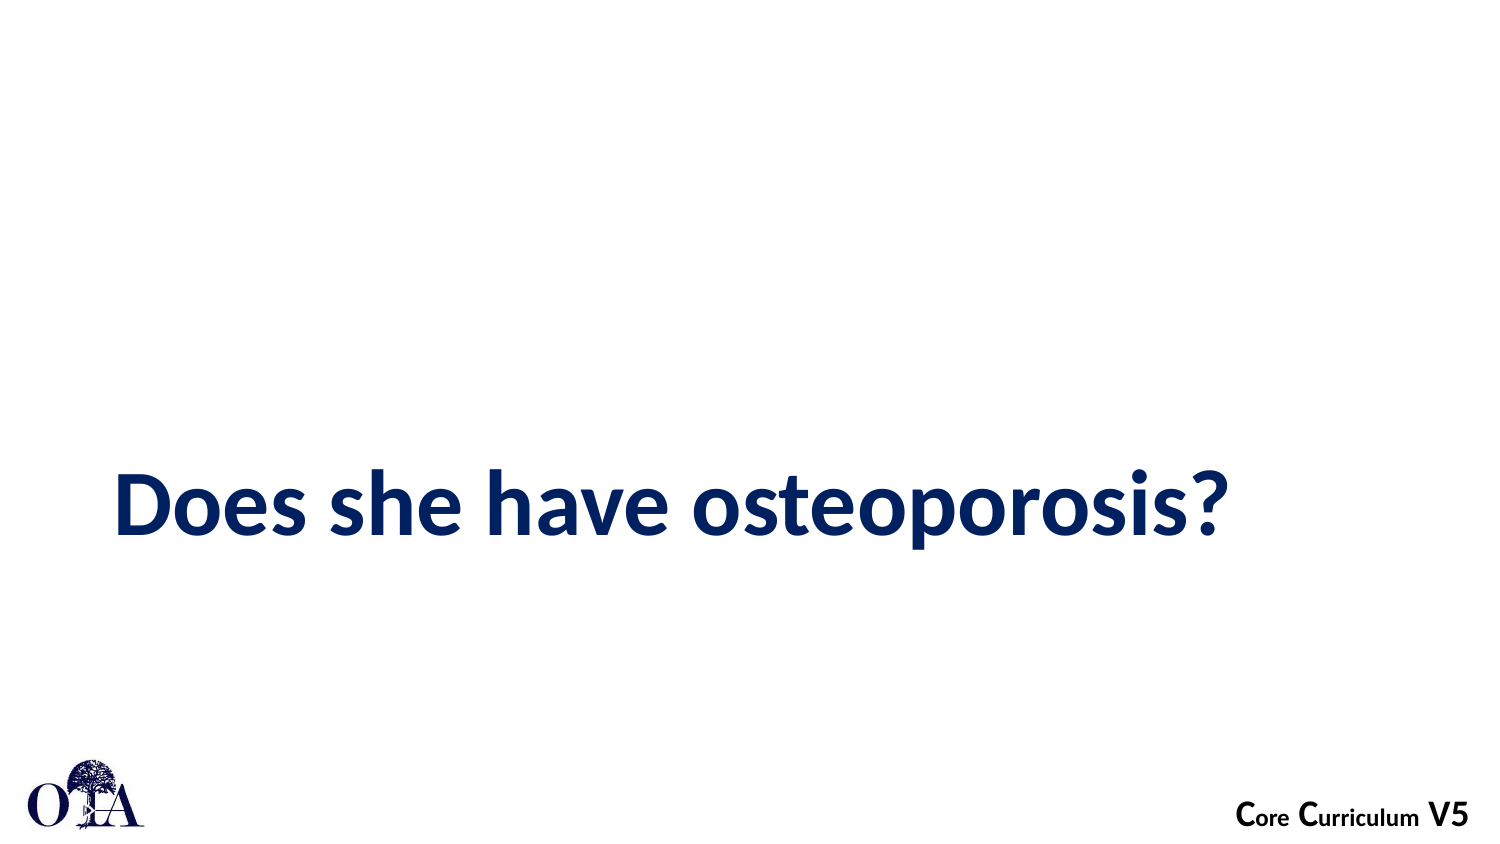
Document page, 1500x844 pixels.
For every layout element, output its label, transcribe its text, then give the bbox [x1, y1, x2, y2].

title Does she have osteoporosis? [102, 210, 1397, 562]
picture [21, 758, 150, 831]
